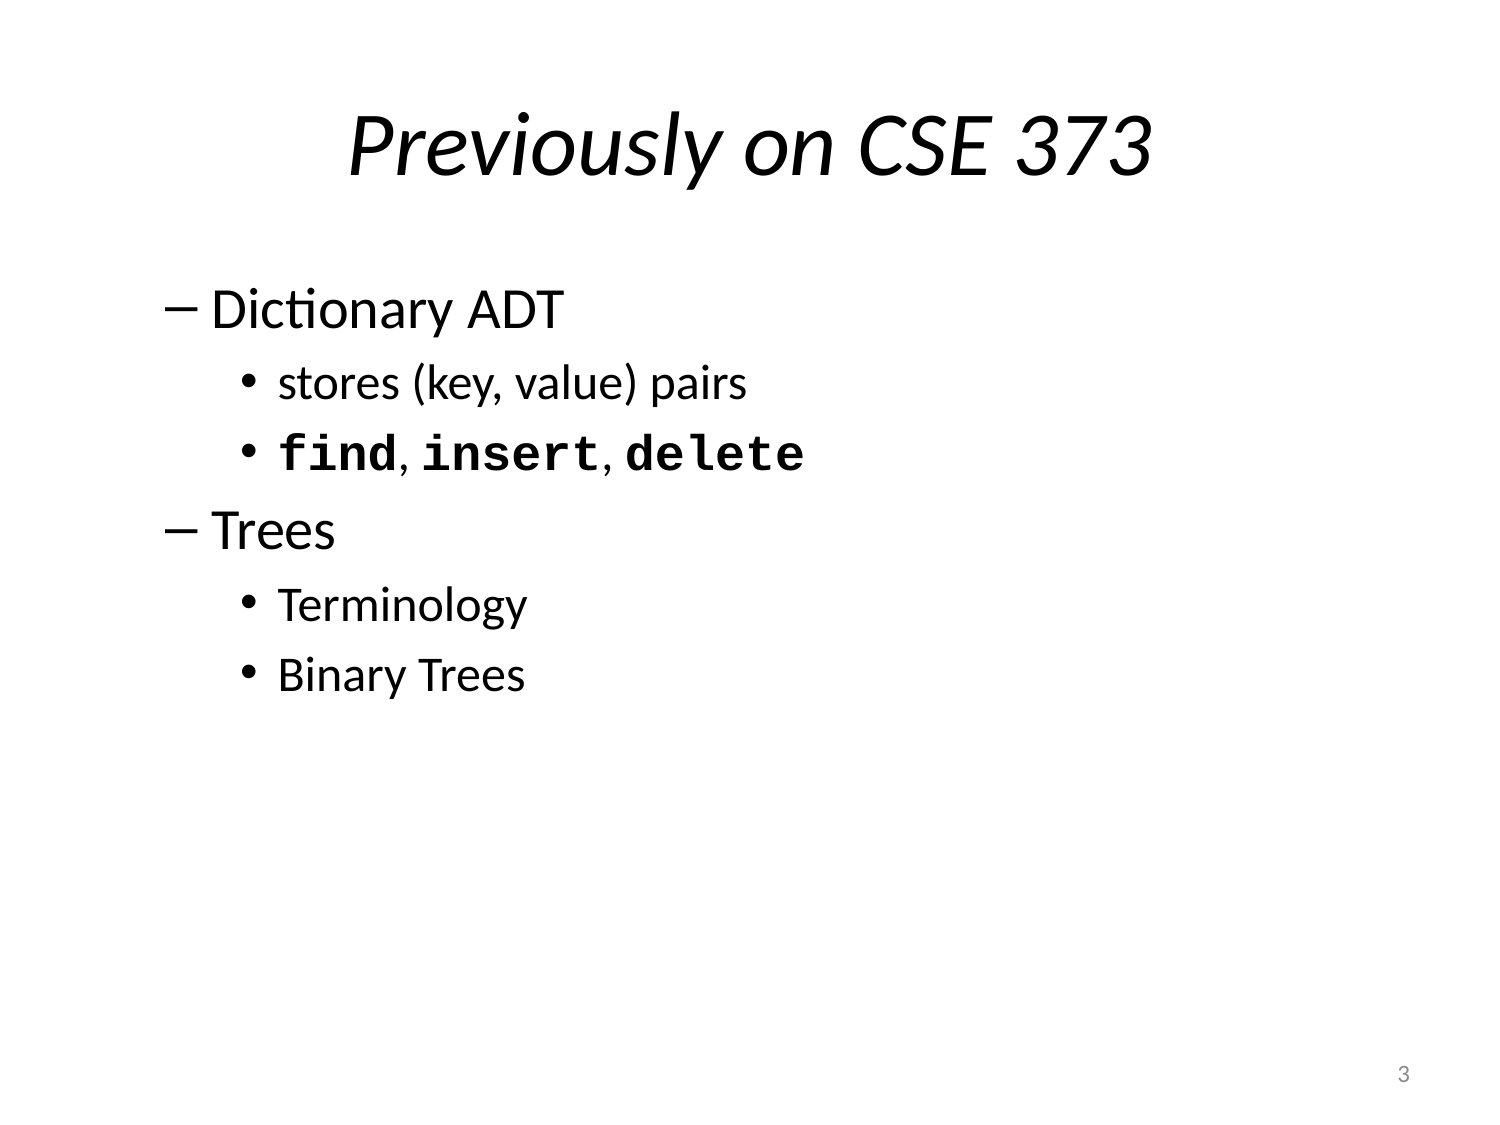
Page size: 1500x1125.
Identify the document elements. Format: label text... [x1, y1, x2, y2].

list Dictionary ADT stores (key, value) pairs find, insert, delete Trees Terminology Binary Trees [75, 262, 1425, 1005]
title Previously on CSE 373 [75, 45, 1425, 233]
slide_number 3 [1074, 1042, 1425, 1103]
